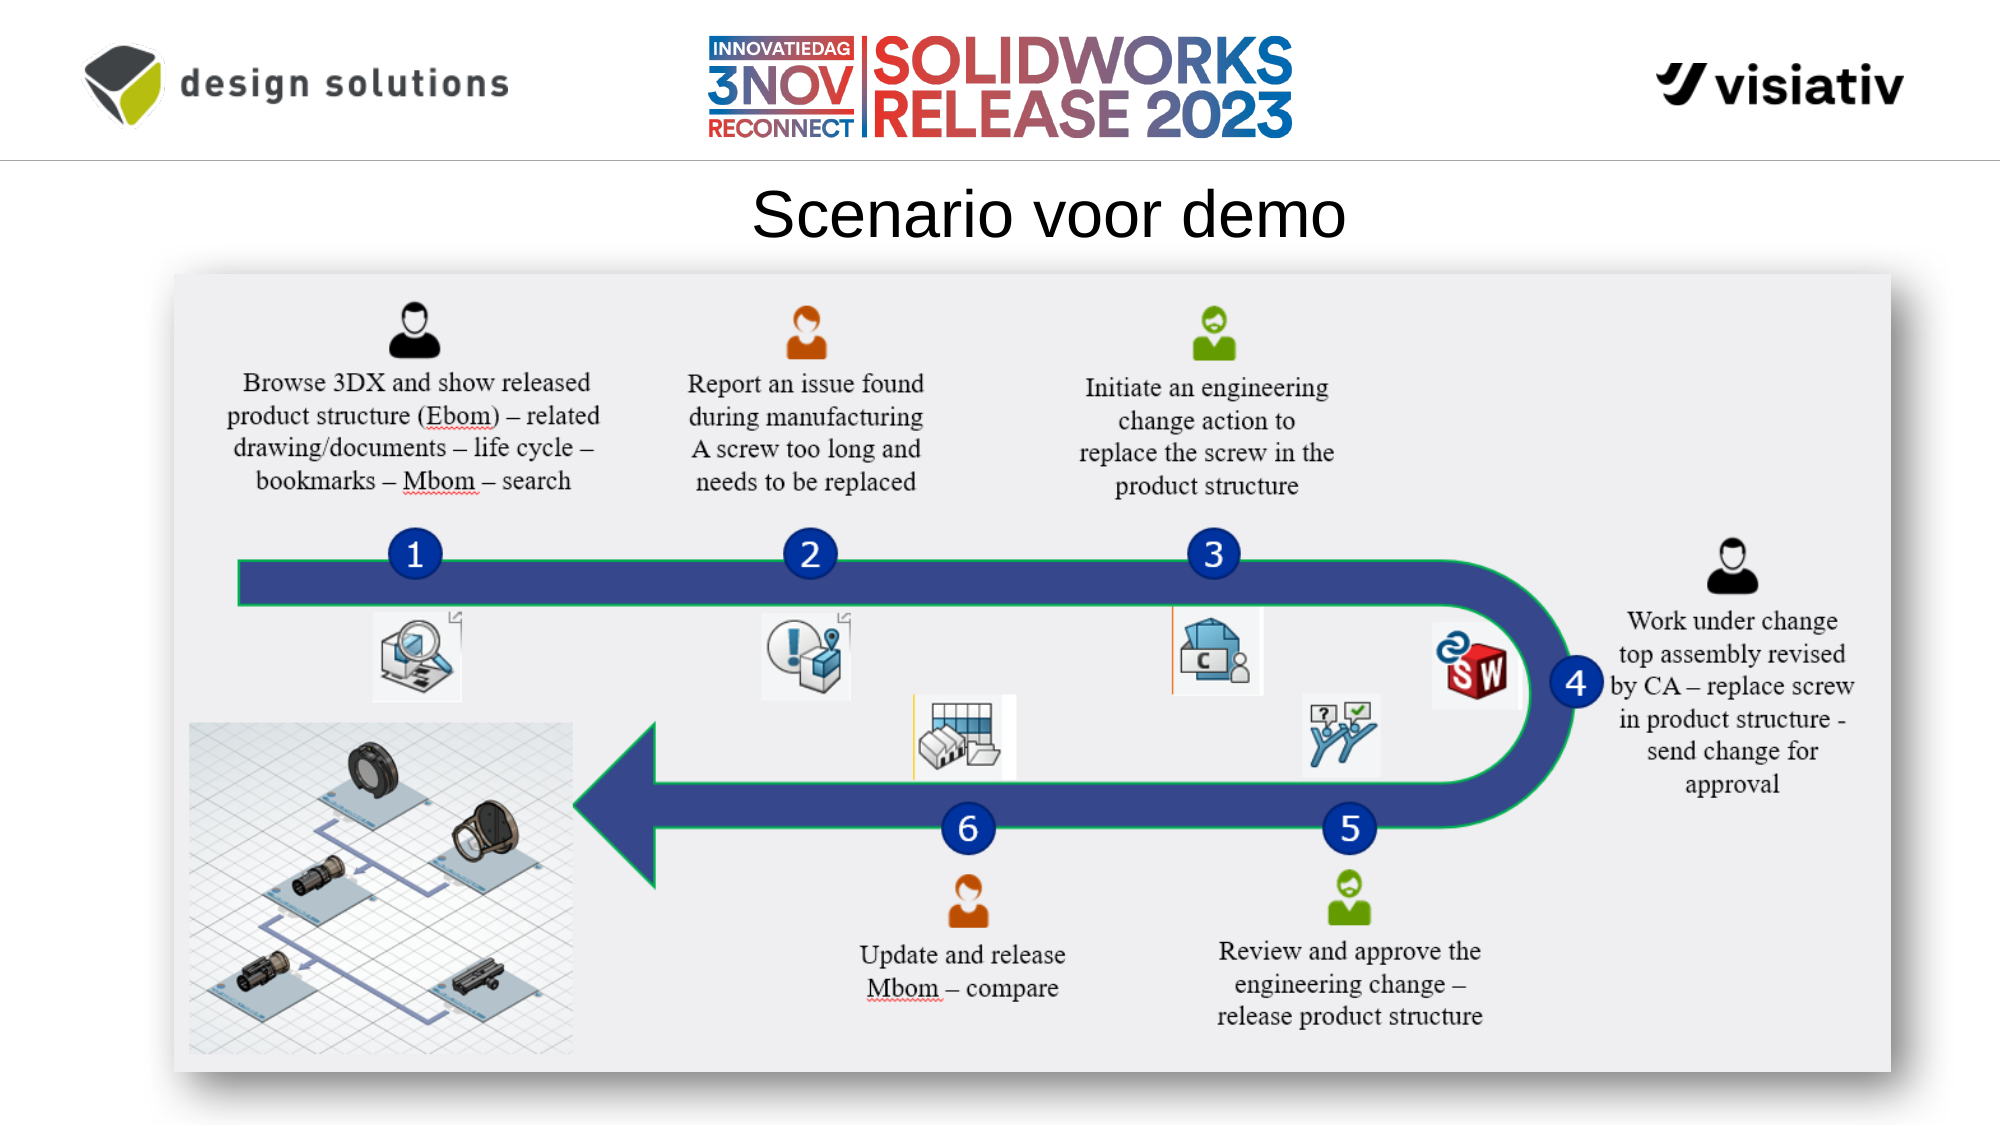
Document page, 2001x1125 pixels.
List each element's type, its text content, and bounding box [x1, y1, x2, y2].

picture [707, 28, 1292, 146]
text_box Scenario voor demo [50, 161, 2000, 261]
picture [1656, 63, 1904, 107]
picture [80, 42, 508, 131]
picture [174, 274, 1891, 1072]
